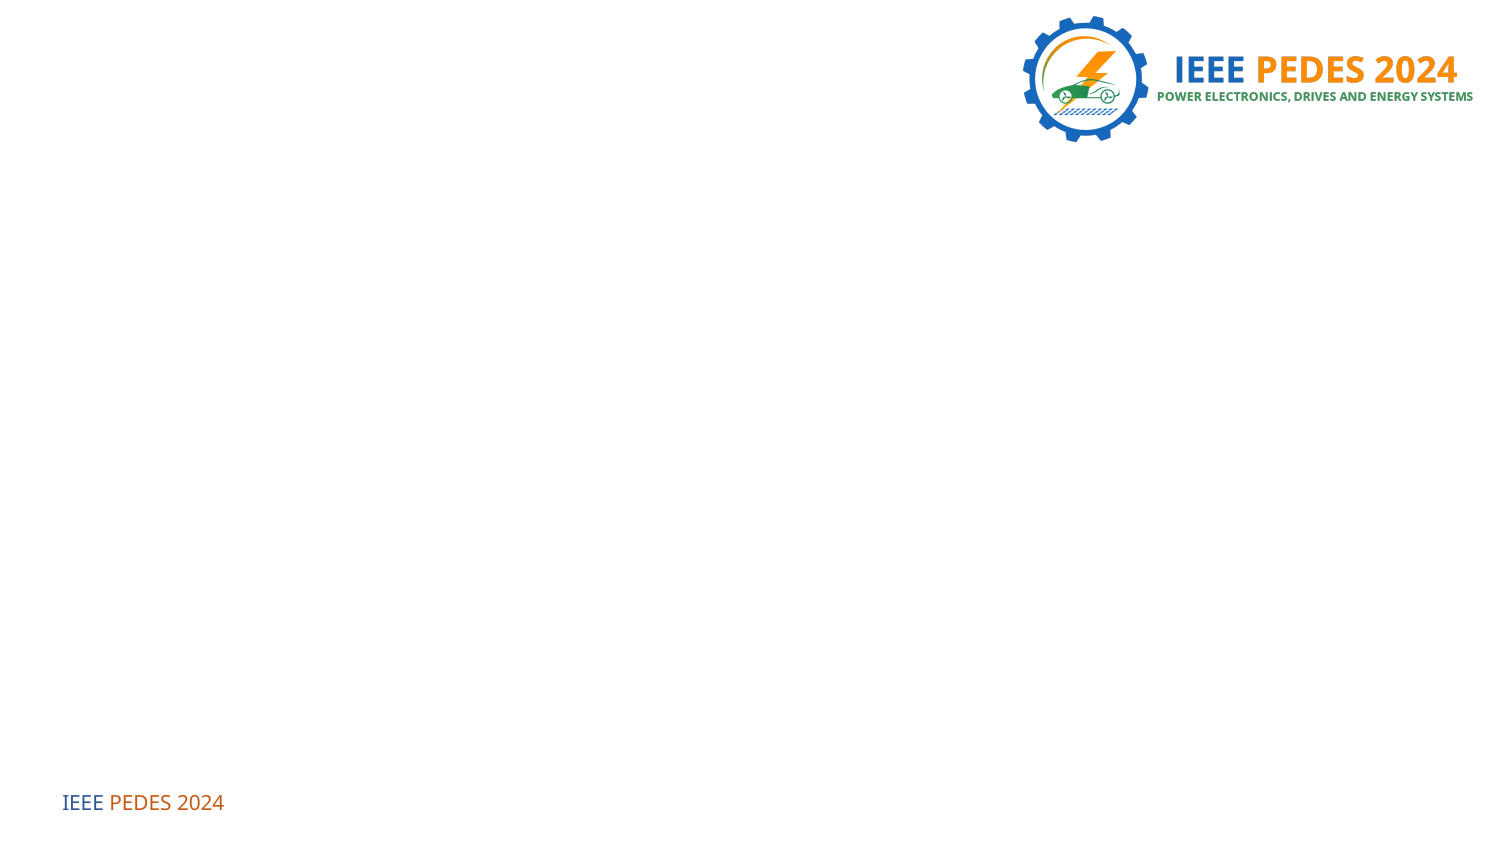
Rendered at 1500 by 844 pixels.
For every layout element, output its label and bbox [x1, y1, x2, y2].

picture [1022, 16, 1474, 142]
